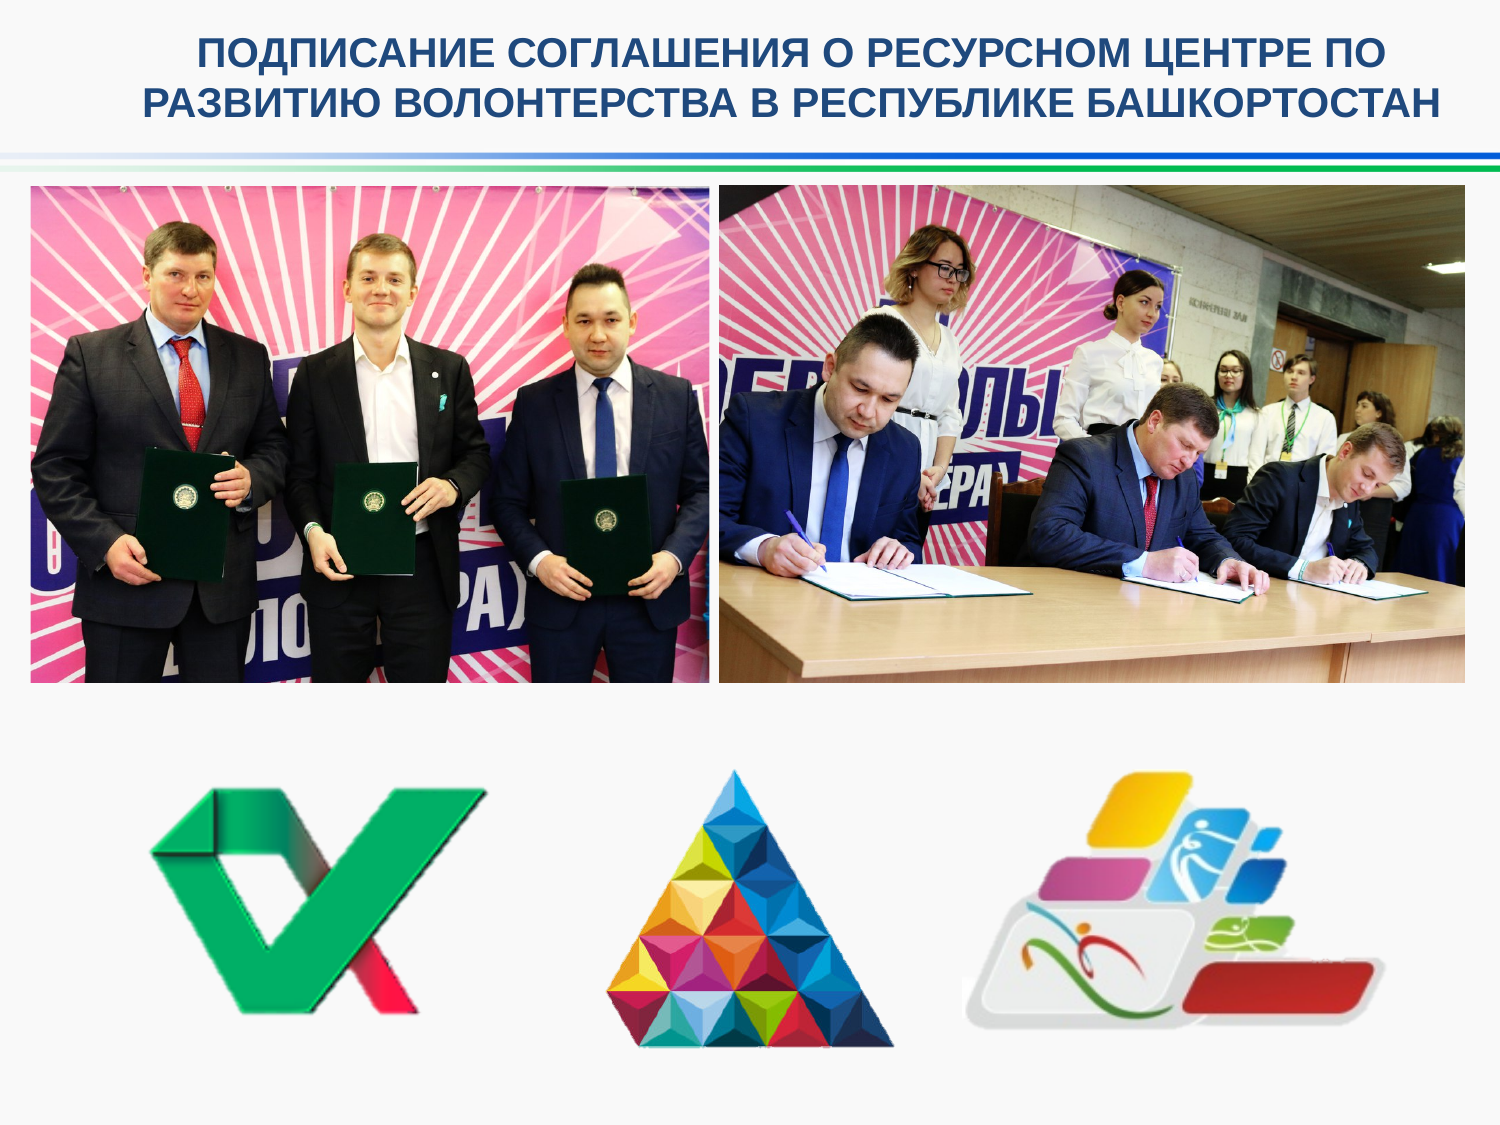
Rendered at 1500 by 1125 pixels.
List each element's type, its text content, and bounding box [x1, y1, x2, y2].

picture [0, 0, 1500, 1125]
text_box ПОДПИСАНИЕ СОГЛАШЕНИЯ О РЕСУРСНОМ ЦЕНТРЕ ПО РАЗВИТИЮ ВОЛОНТЕРСТВА В РЕСПУБЛИКЕ БАШКОРТОСТАН [68, 19, 1500, 132]
